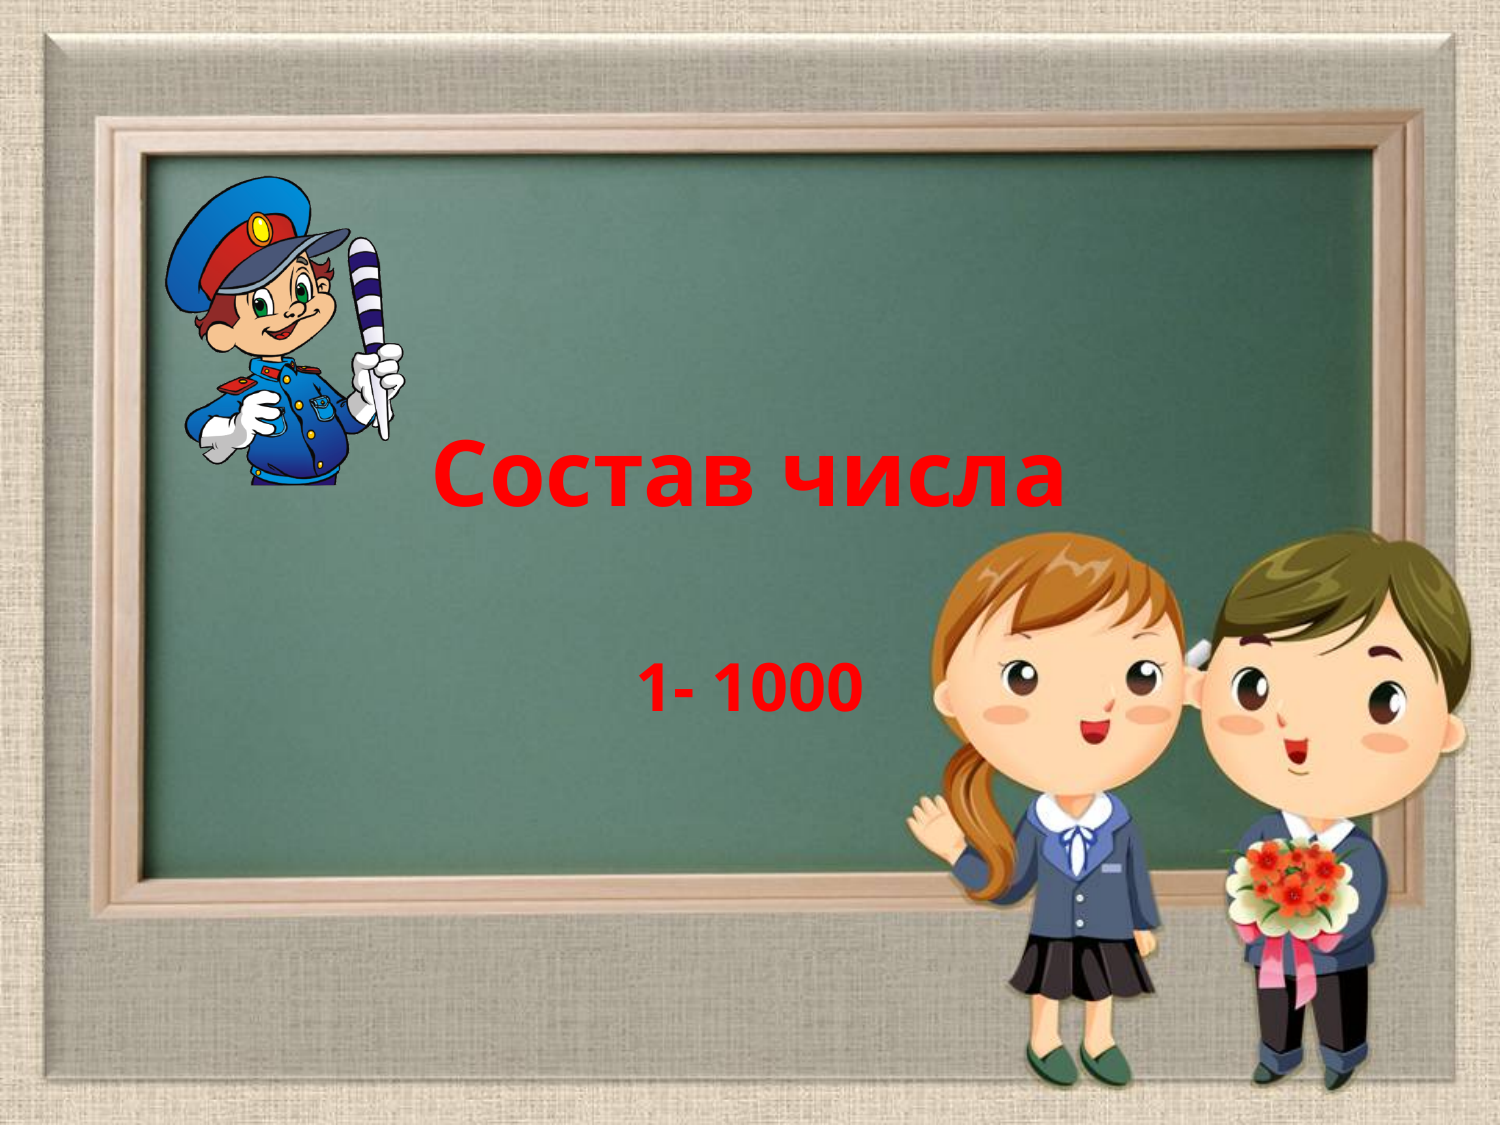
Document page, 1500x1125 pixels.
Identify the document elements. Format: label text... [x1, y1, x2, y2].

picture [0, 0, 1500, 1125]
title Состав числа [112, 349, 1388, 591]
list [163, 175, 406, 486]
subtitle 1- 1000 [224, 637, 1276, 926]
